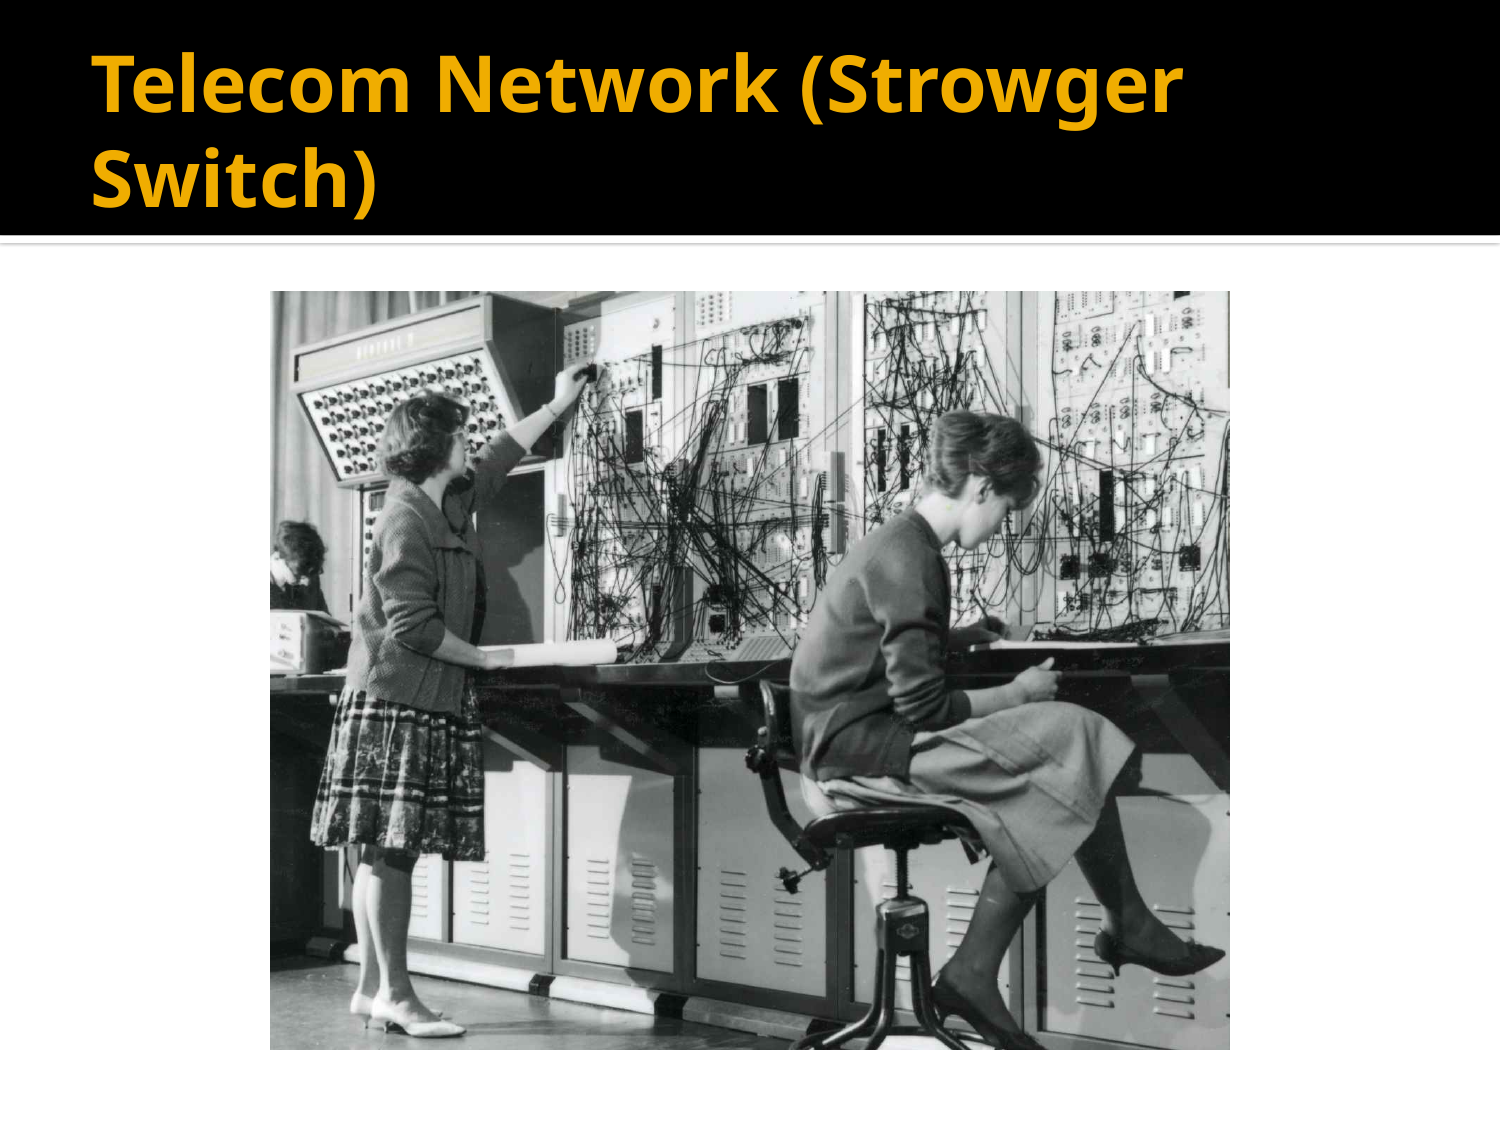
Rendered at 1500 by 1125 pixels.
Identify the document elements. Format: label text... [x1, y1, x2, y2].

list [270, 291, 1230, 1050]
title Telecom Network (Strowger Switch) [75, 25, 1425, 231]
